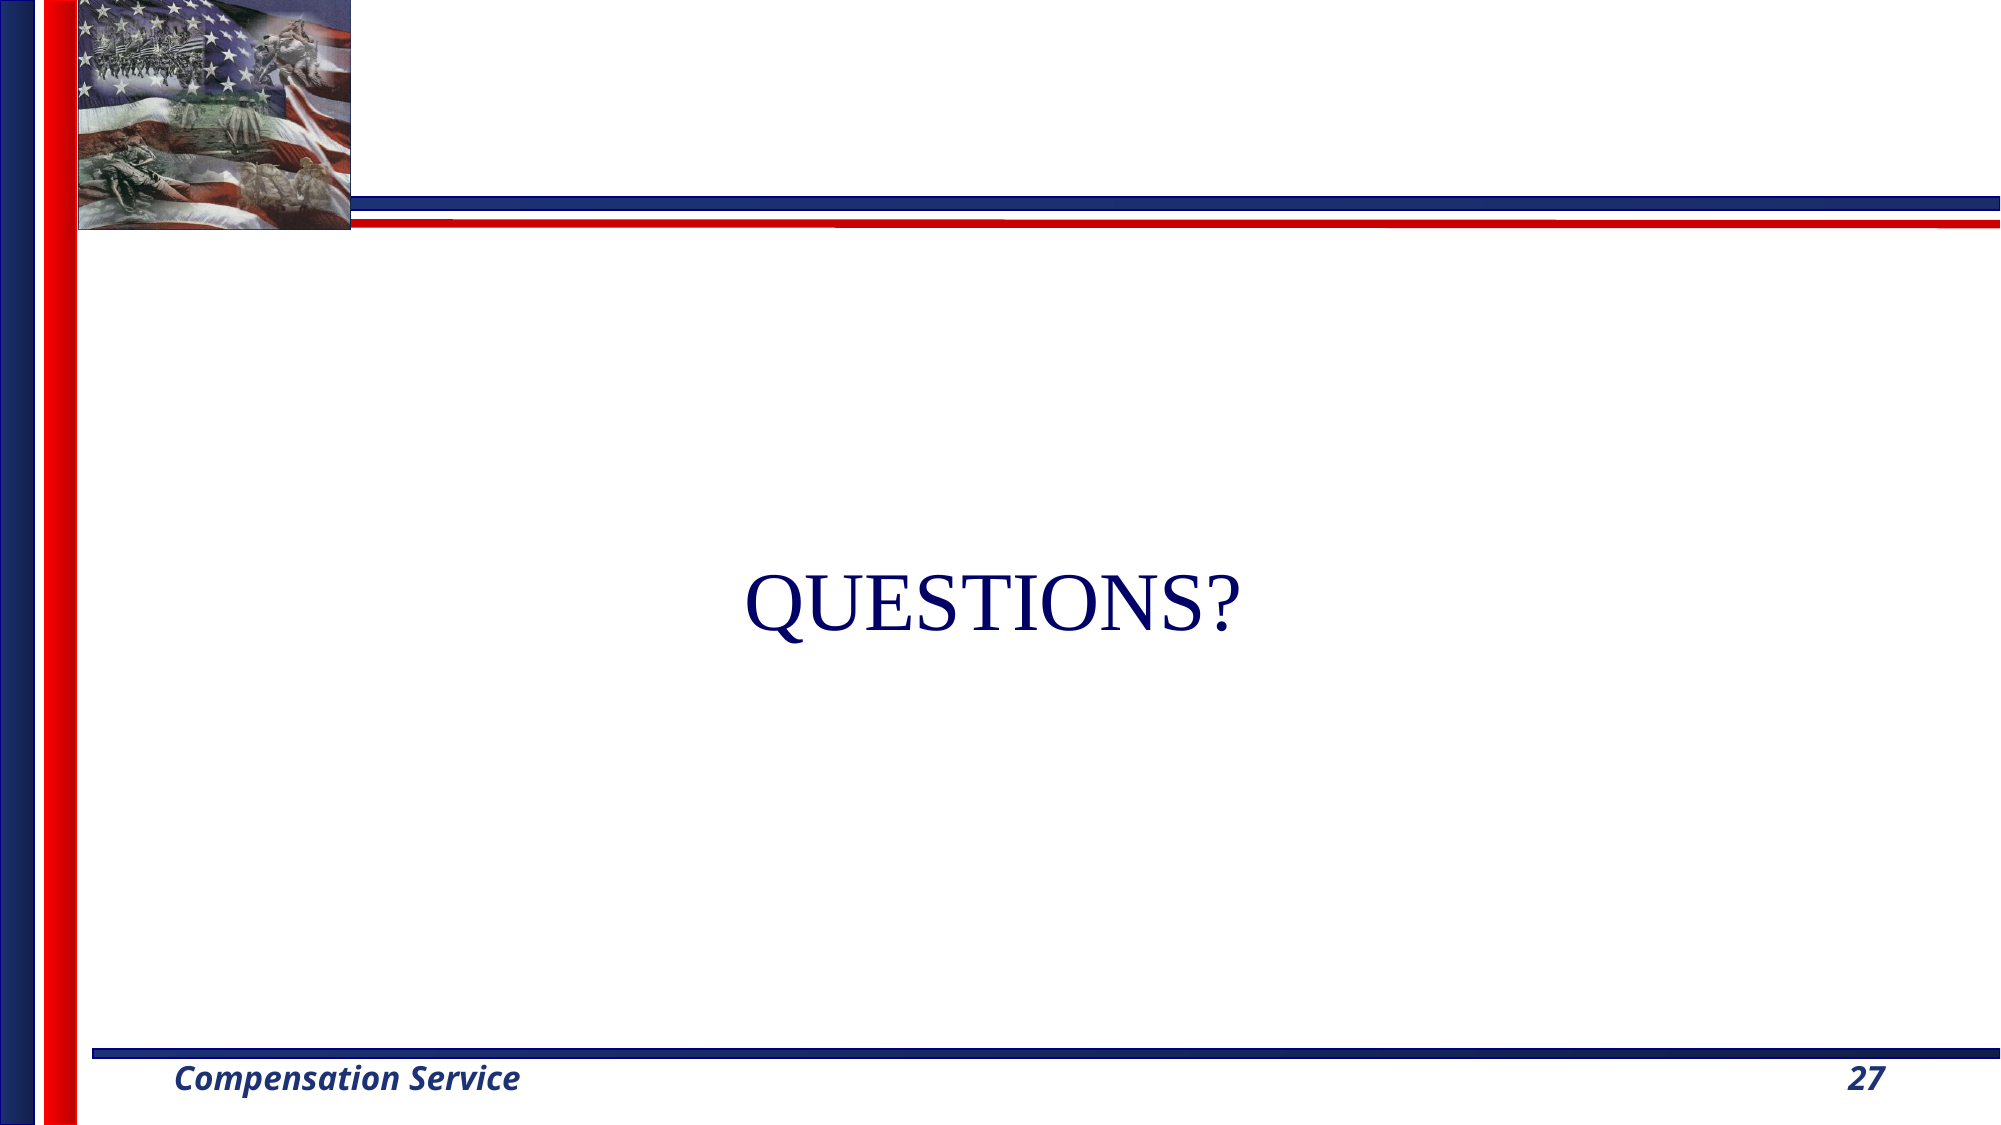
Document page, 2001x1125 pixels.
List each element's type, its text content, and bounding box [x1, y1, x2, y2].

title QUESTIONS? [143, 475, 1844, 718]
picture [78, 0, 351, 230]
slide_number 27 [1733, 1042, 2000, 1118]
